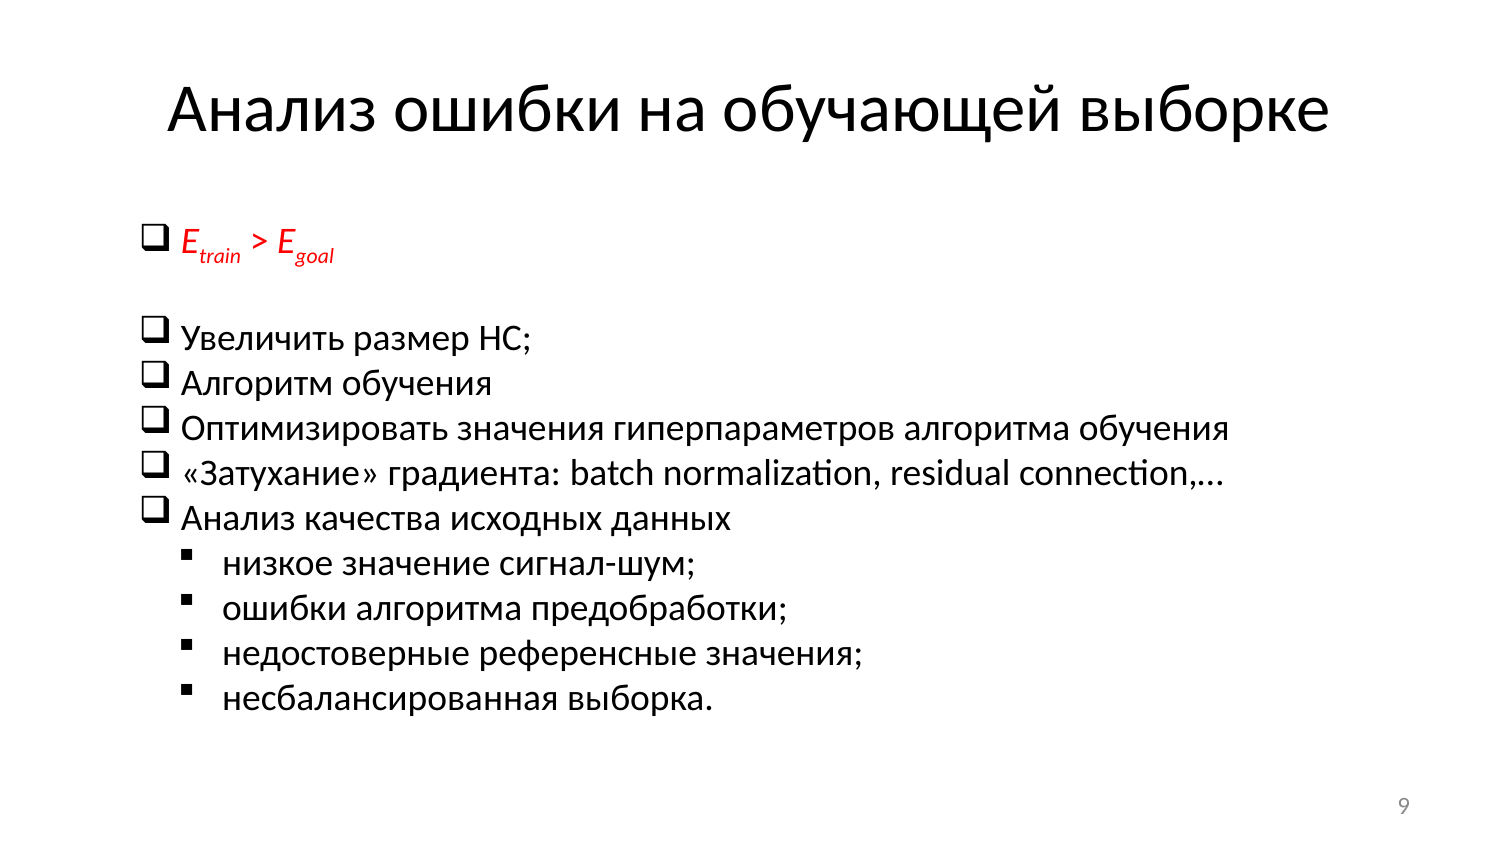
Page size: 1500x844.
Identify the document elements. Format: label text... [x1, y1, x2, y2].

title Анализ ошибки на обучающей выборке [75, 33, 1425, 175]
slide_number 9 [1074, 782, 1425, 827]
text_box Etrain > Egoal Увеличить размер НС; Алгоритм обучения Оптимизировать значения гиперпараметров алгоритма обучения «Затухание» градиента: batch normalization, residual connection,… Анализ качества исходных данных низкое значение сигнал-шум; ошибки алгоритма предобработки; недостоверные референсные значения; несбалансированная выборка. [123, 209, 1341, 726]
